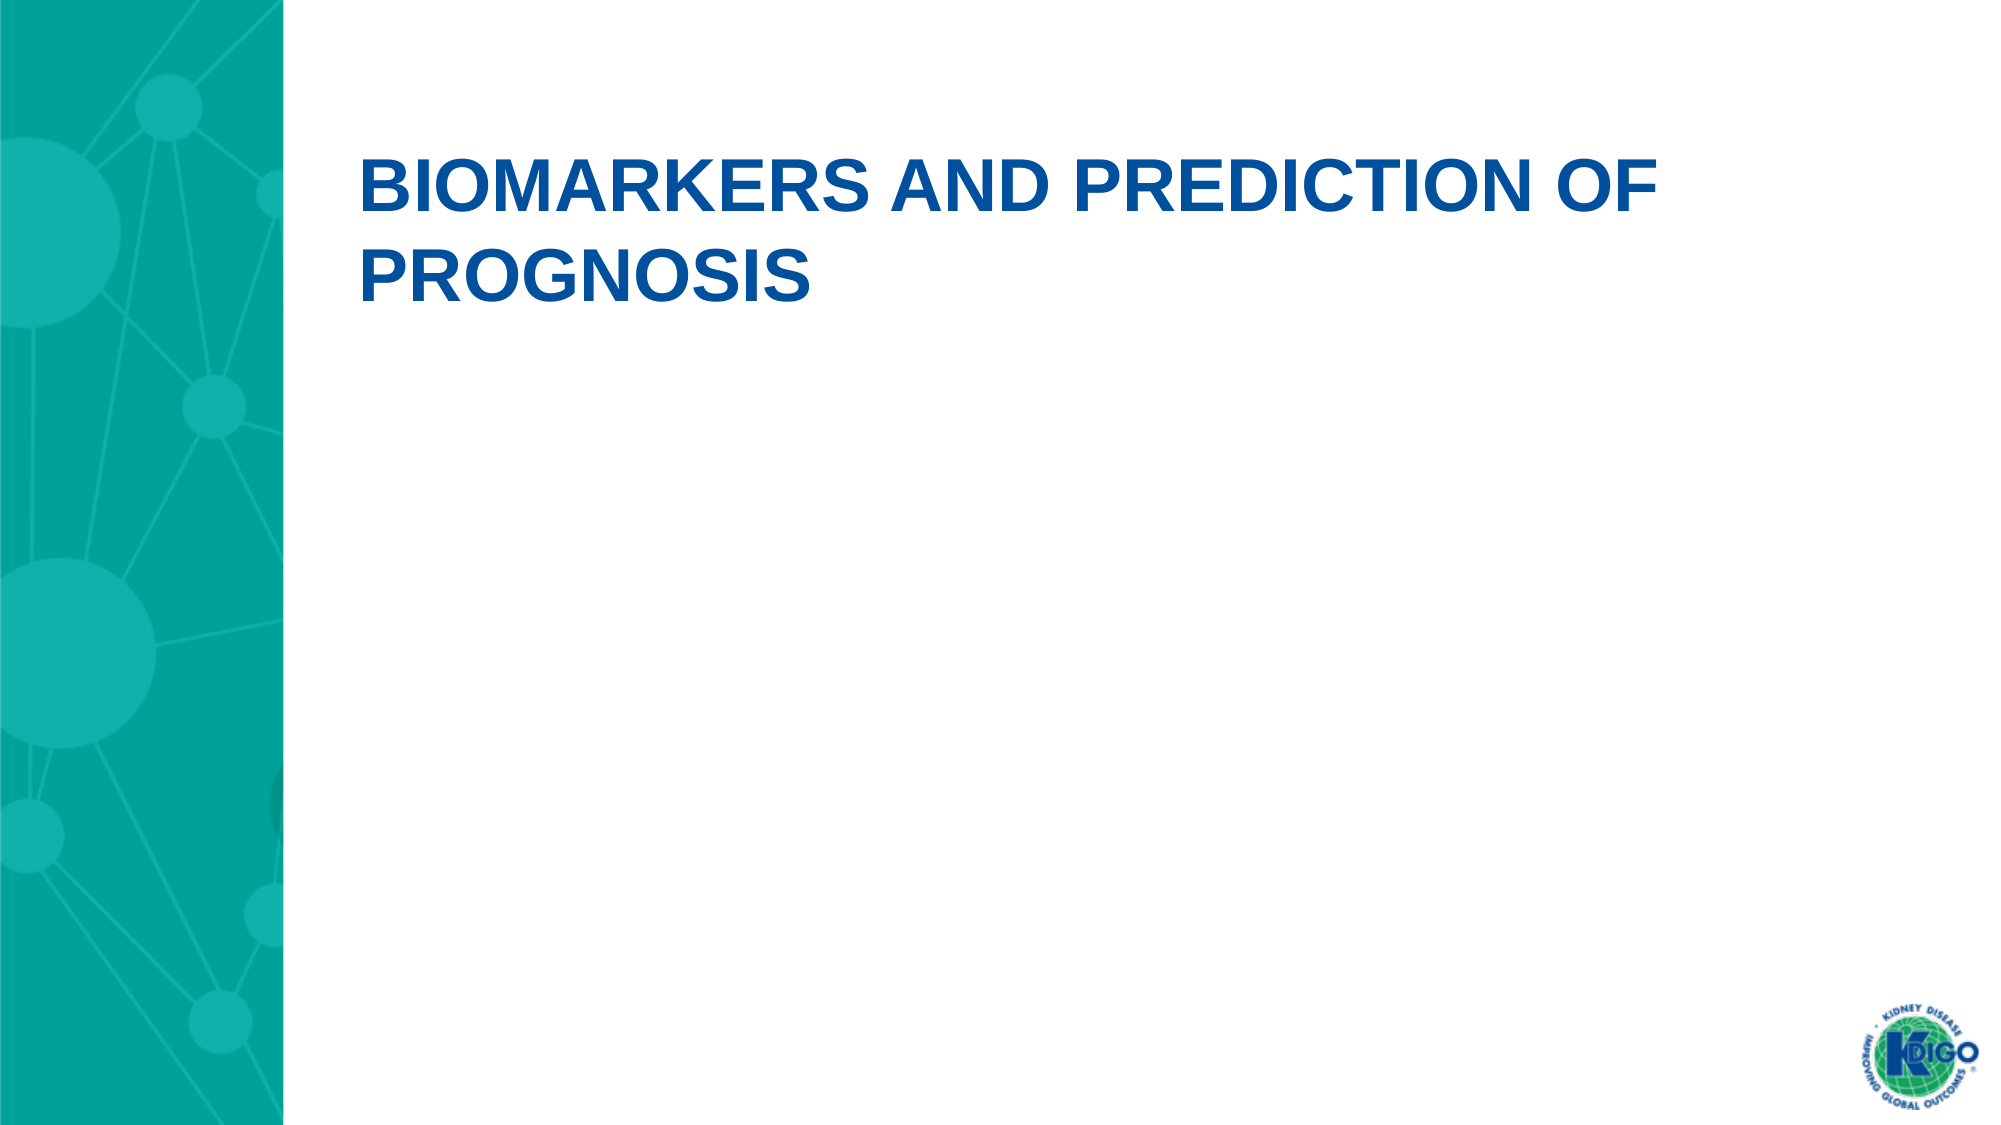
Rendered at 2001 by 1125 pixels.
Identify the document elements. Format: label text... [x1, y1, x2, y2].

picture [0, 0, 283, 1125]
text_box BIOMARKERS AND PREDICTION OF PROGNOSIS [343, 129, 1913, 236]
picture [1862, 1004, 1980, 1110]
